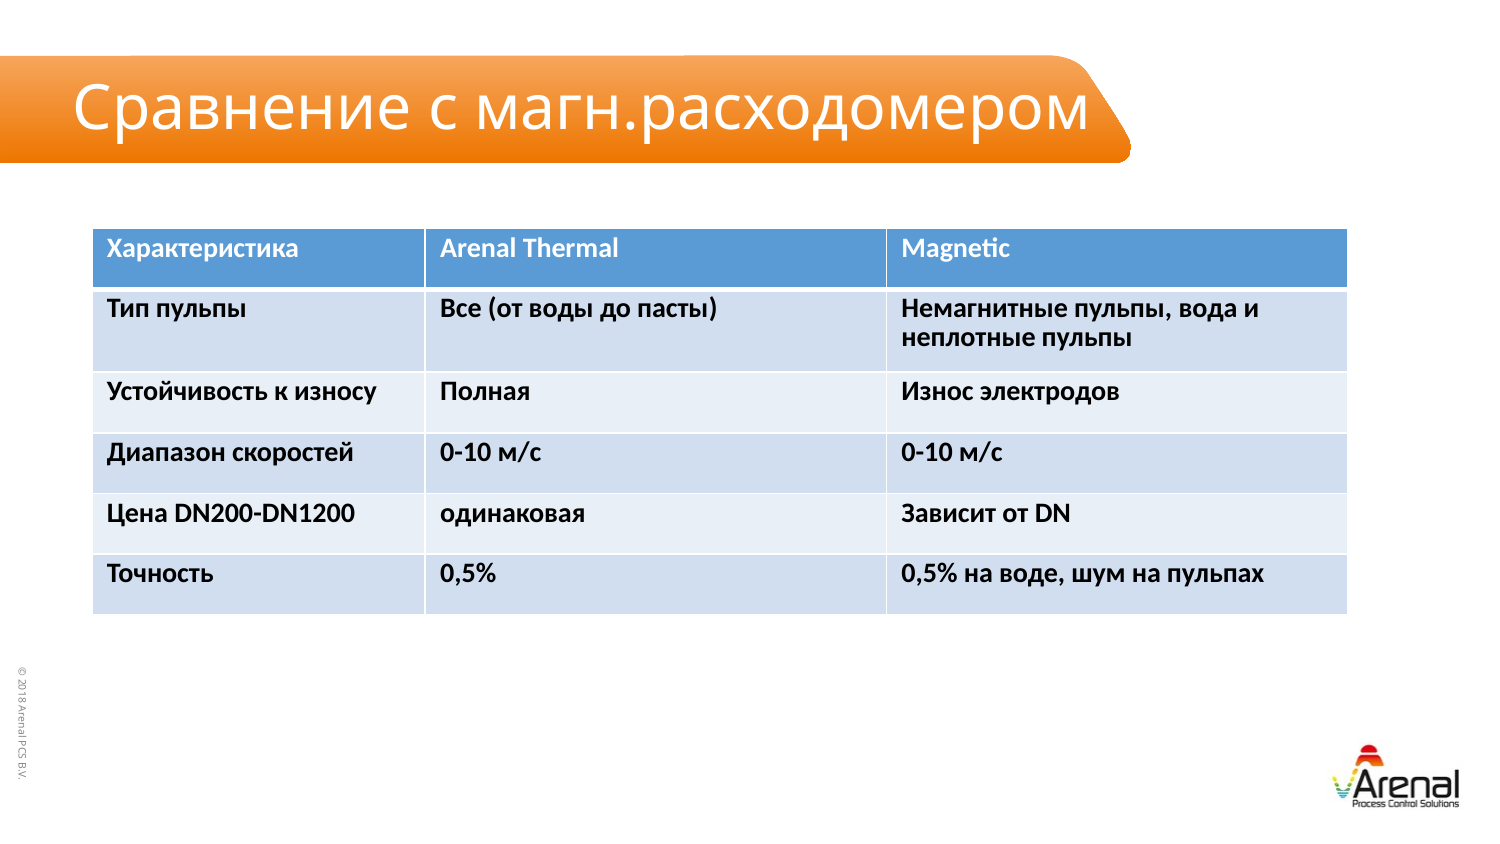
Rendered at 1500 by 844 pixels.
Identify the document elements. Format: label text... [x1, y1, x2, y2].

table_cell 0,5% на воде, шум на пульпах [887, 555, 1347, 614]
table_cell Зависит от DN [887, 494, 1347, 553]
table_cell Цена DN200-DN1200 [93, 494, 424, 553]
table_cell одинаковая [426, 494, 886, 553]
table_cell 0-10 м/с [426, 434, 886, 493]
table_cell Немагнитные пульпы, вода и неплотные пульпы [887, 292, 1347, 371]
table_cell Тип пульпы [93, 292, 424, 371]
table_cell Все (от воды до пасты) [426, 292, 886, 371]
table_header Arenal Thermal [426, 229, 886, 287]
table_header Характеристика [93, 229, 424, 287]
table_cell 0-10 м/с [887, 434, 1347, 493]
title Сравнение с магн.расходомером [57, 40, 1431, 178]
table_cell Устойчивость к износу [93, 373, 424, 432]
text_box [0, 54, 57, 164]
table_header Magnetic [887, 229, 1347, 287]
table_cell Полная [426, 373, 886, 432]
picture [1326, 738, 1465, 814]
table_cell Диапазон скоростей [93, 434, 424, 493]
table_cell Точность [93, 555, 424, 614]
table_cell Износ электродов [887, 373, 1347, 432]
table_cell 0,5% [426, 555, 886, 614]
